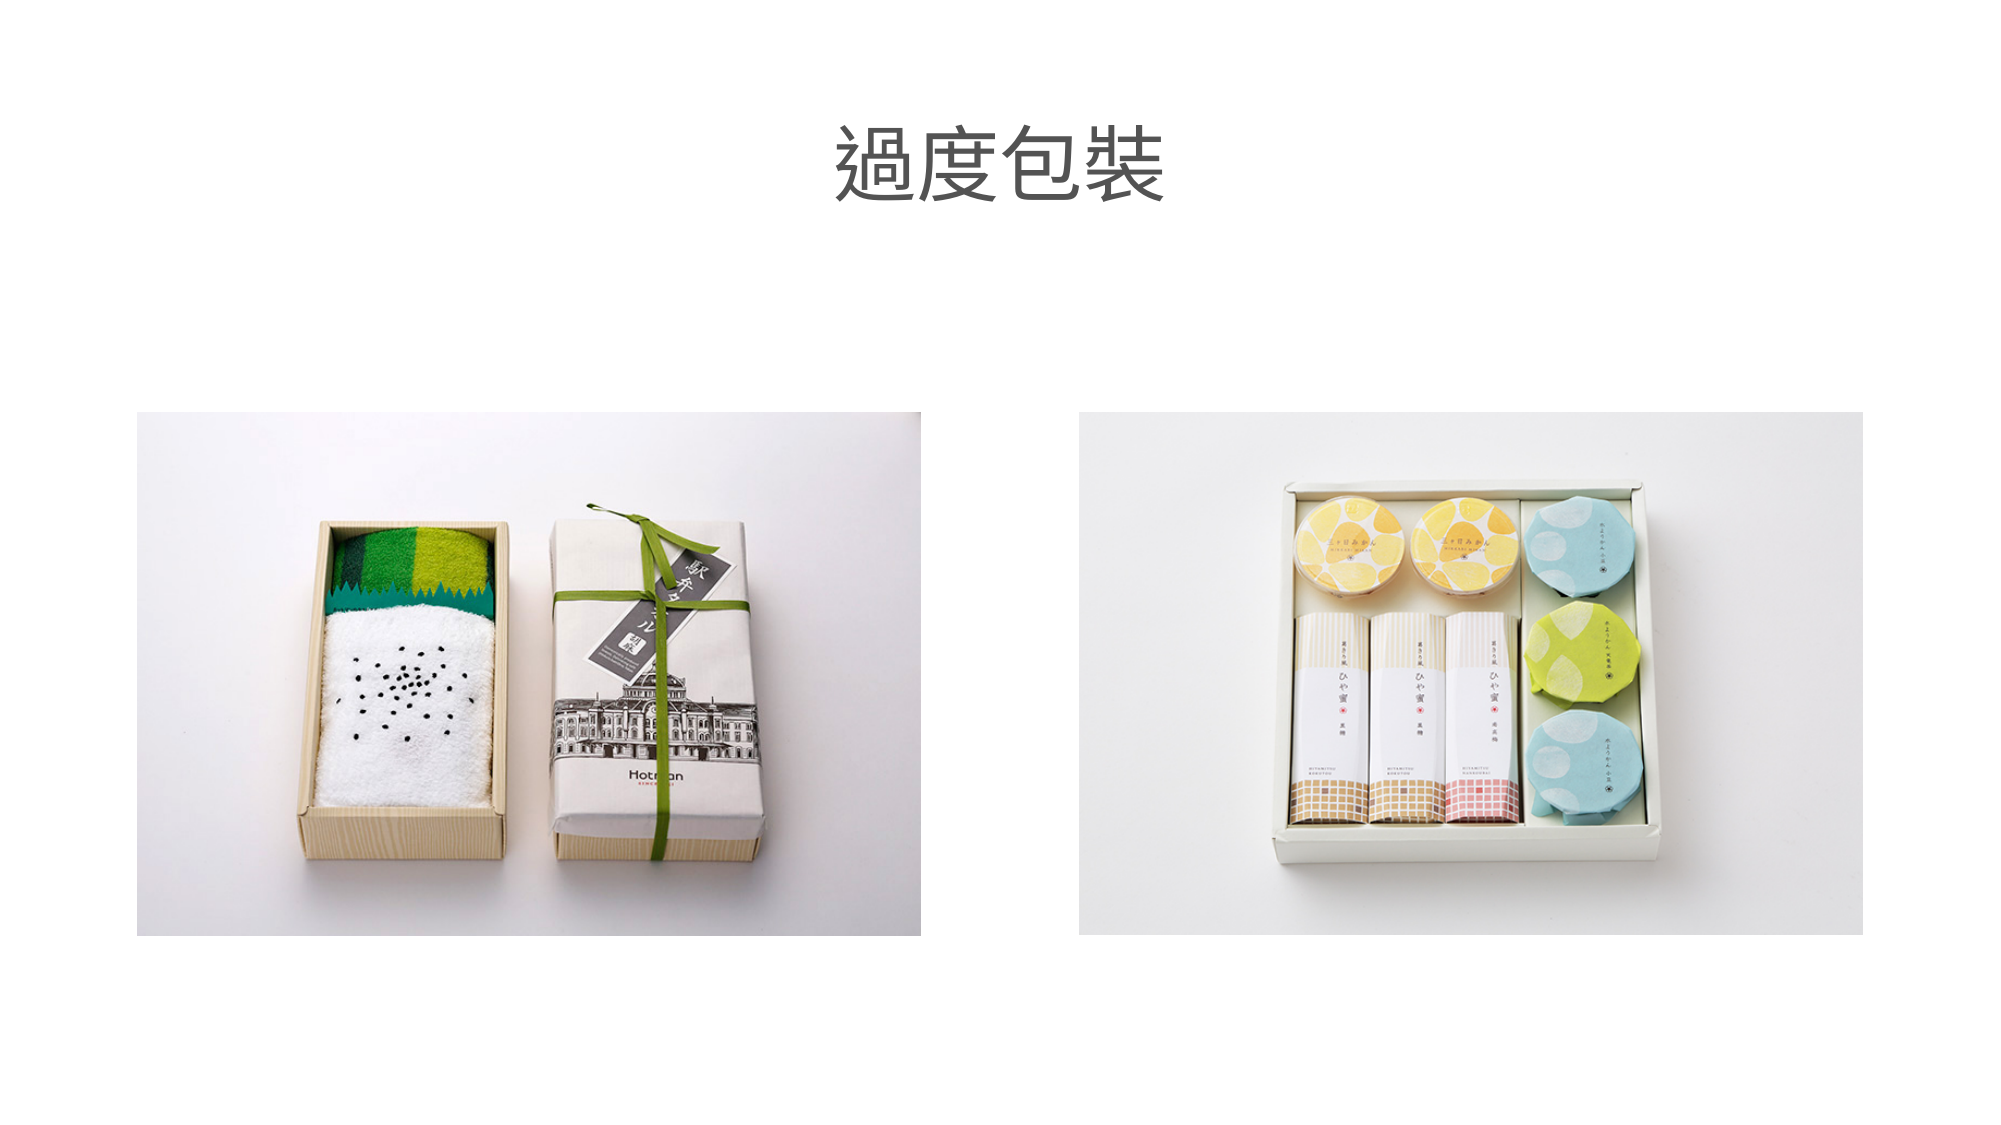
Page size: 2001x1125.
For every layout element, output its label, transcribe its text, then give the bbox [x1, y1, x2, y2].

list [137, 412, 921, 936]
title 過度包裝 [137, 59, 1863, 278]
picture [1079, 412, 1863, 935]
